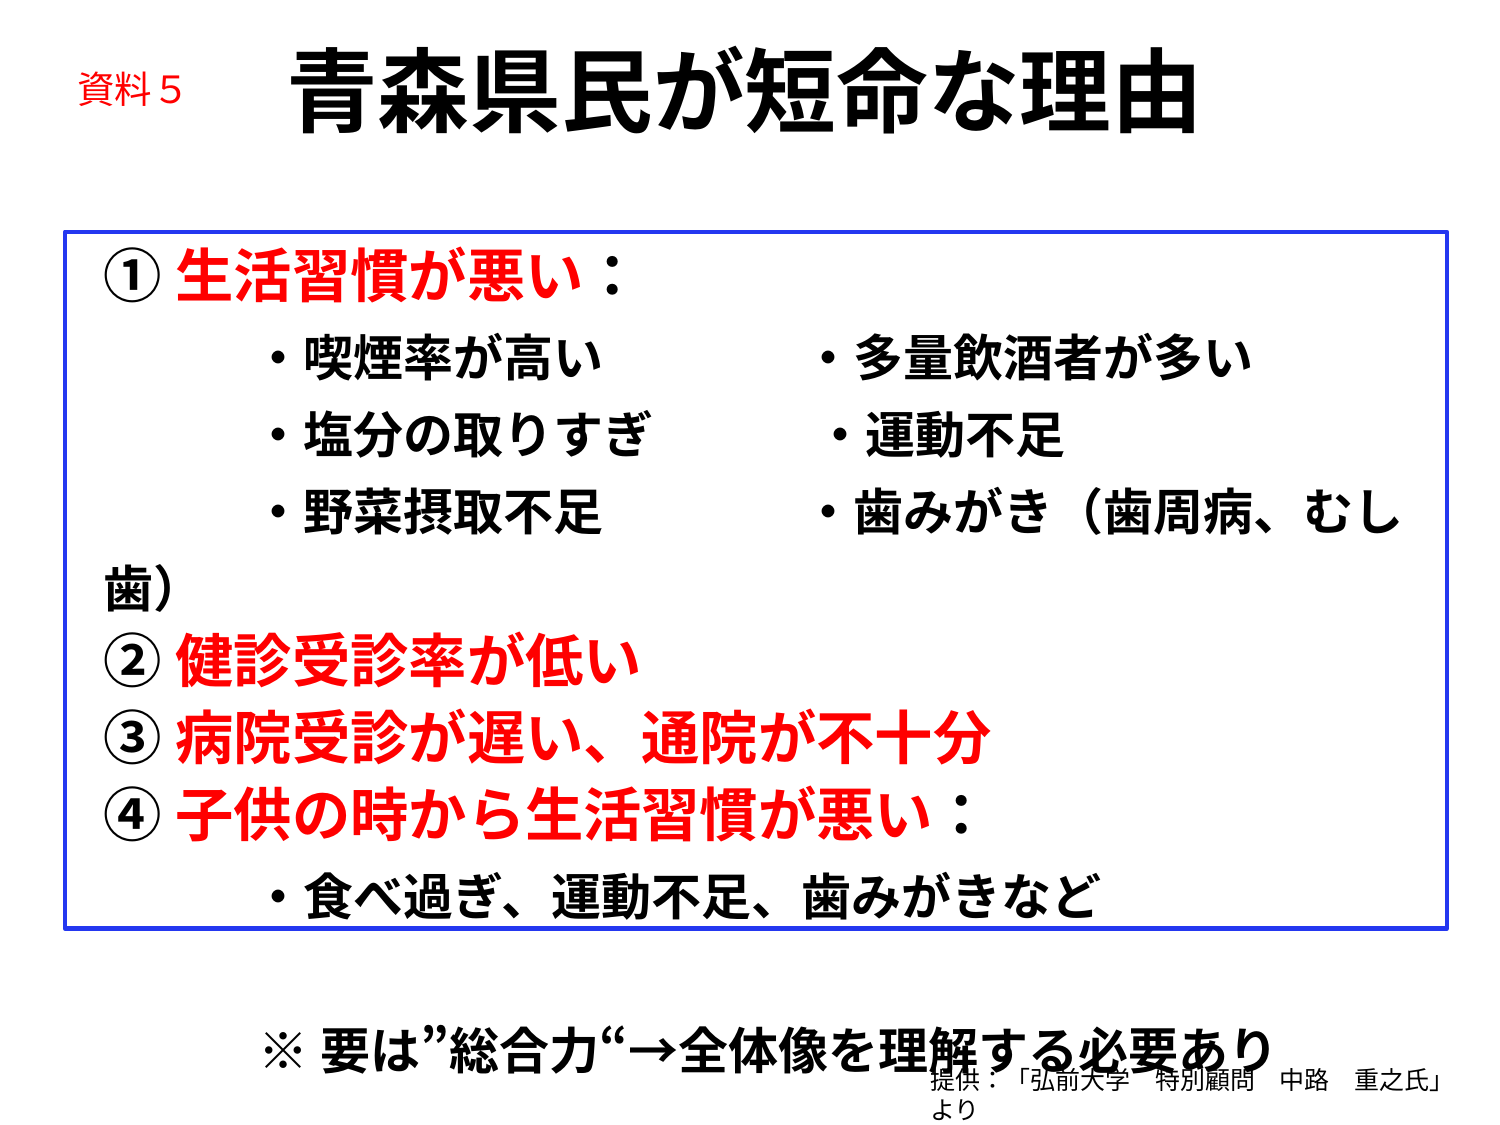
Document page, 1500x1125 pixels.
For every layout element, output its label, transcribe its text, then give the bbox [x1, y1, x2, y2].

text_box 提供：「弘前大学 特別顧問 中路 重之氏」より [915, 1057, 1477, 1125]
title 青森県民が短命な理由 [64, 0, 1425, 183]
text_box [63, 230, 1449, 931]
text_box 資料５ [62, 58, 228, 119]
